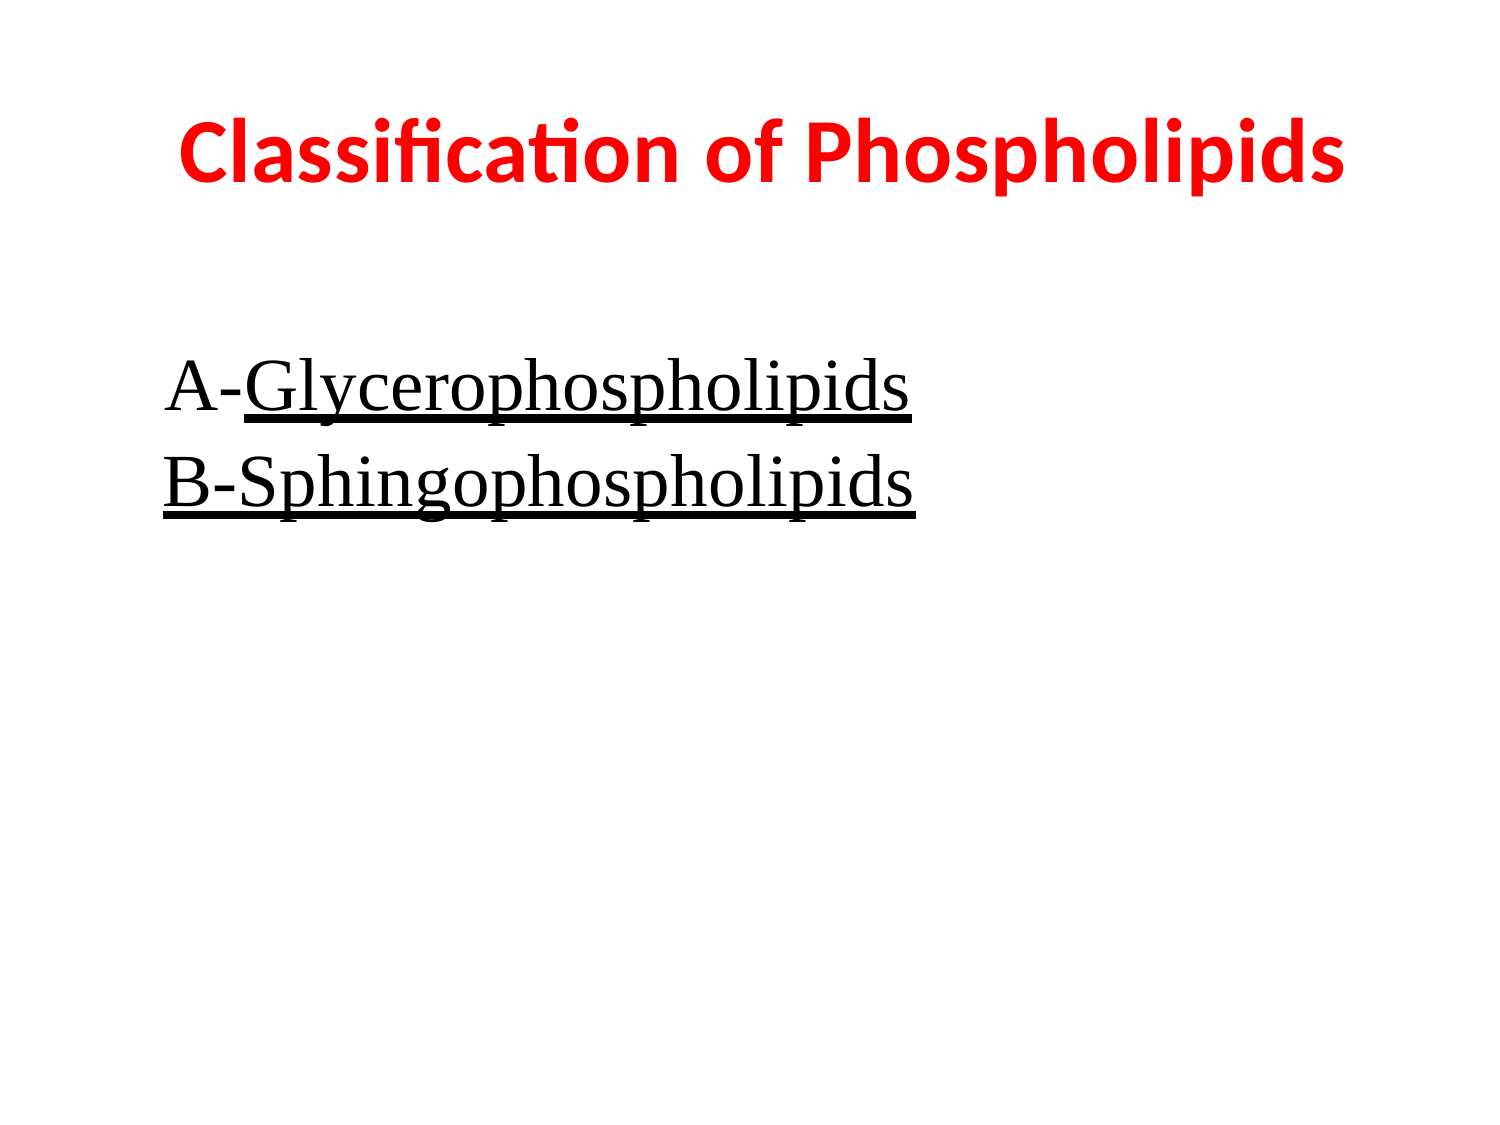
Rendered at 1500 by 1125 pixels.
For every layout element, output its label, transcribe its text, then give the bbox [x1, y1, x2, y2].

title Classification of Phospholipids [62, 49, 1463, 240]
text_box A-Glycerophospholipids B-Sphingophospholipids [162, 337, 1500, 522]
